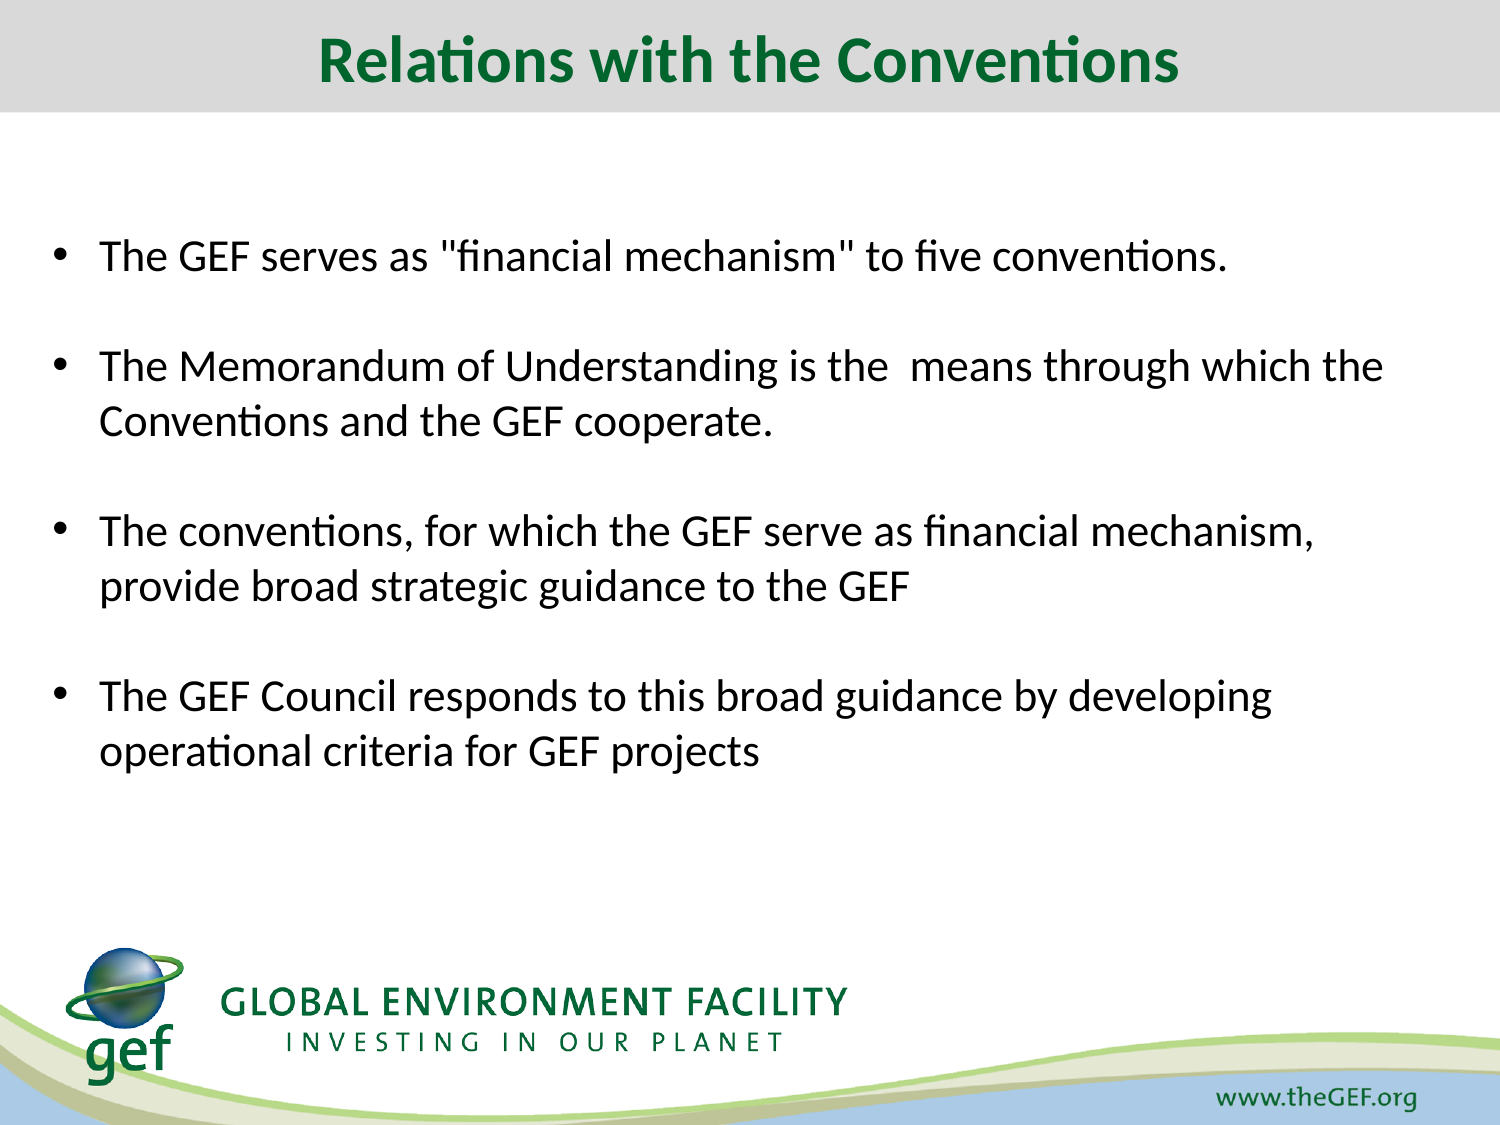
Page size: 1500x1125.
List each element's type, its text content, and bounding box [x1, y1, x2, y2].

text_box Relations with the Conventions [0, 0, 1500, 113]
text_box The GEF serves as "financial mechanism" to five conventions. The Memorandum of Understanding is the means through which the Conventions and the GEF cooperate. The conventions, for which the GEF serve as financial mechanism, provide broad strategic guidance to the GEF The GEF Council responds to this broad guidance by developing operational criteria for GEF projects [37, 218, 1463, 838]
picture [0, 920, 1500, 1125]
